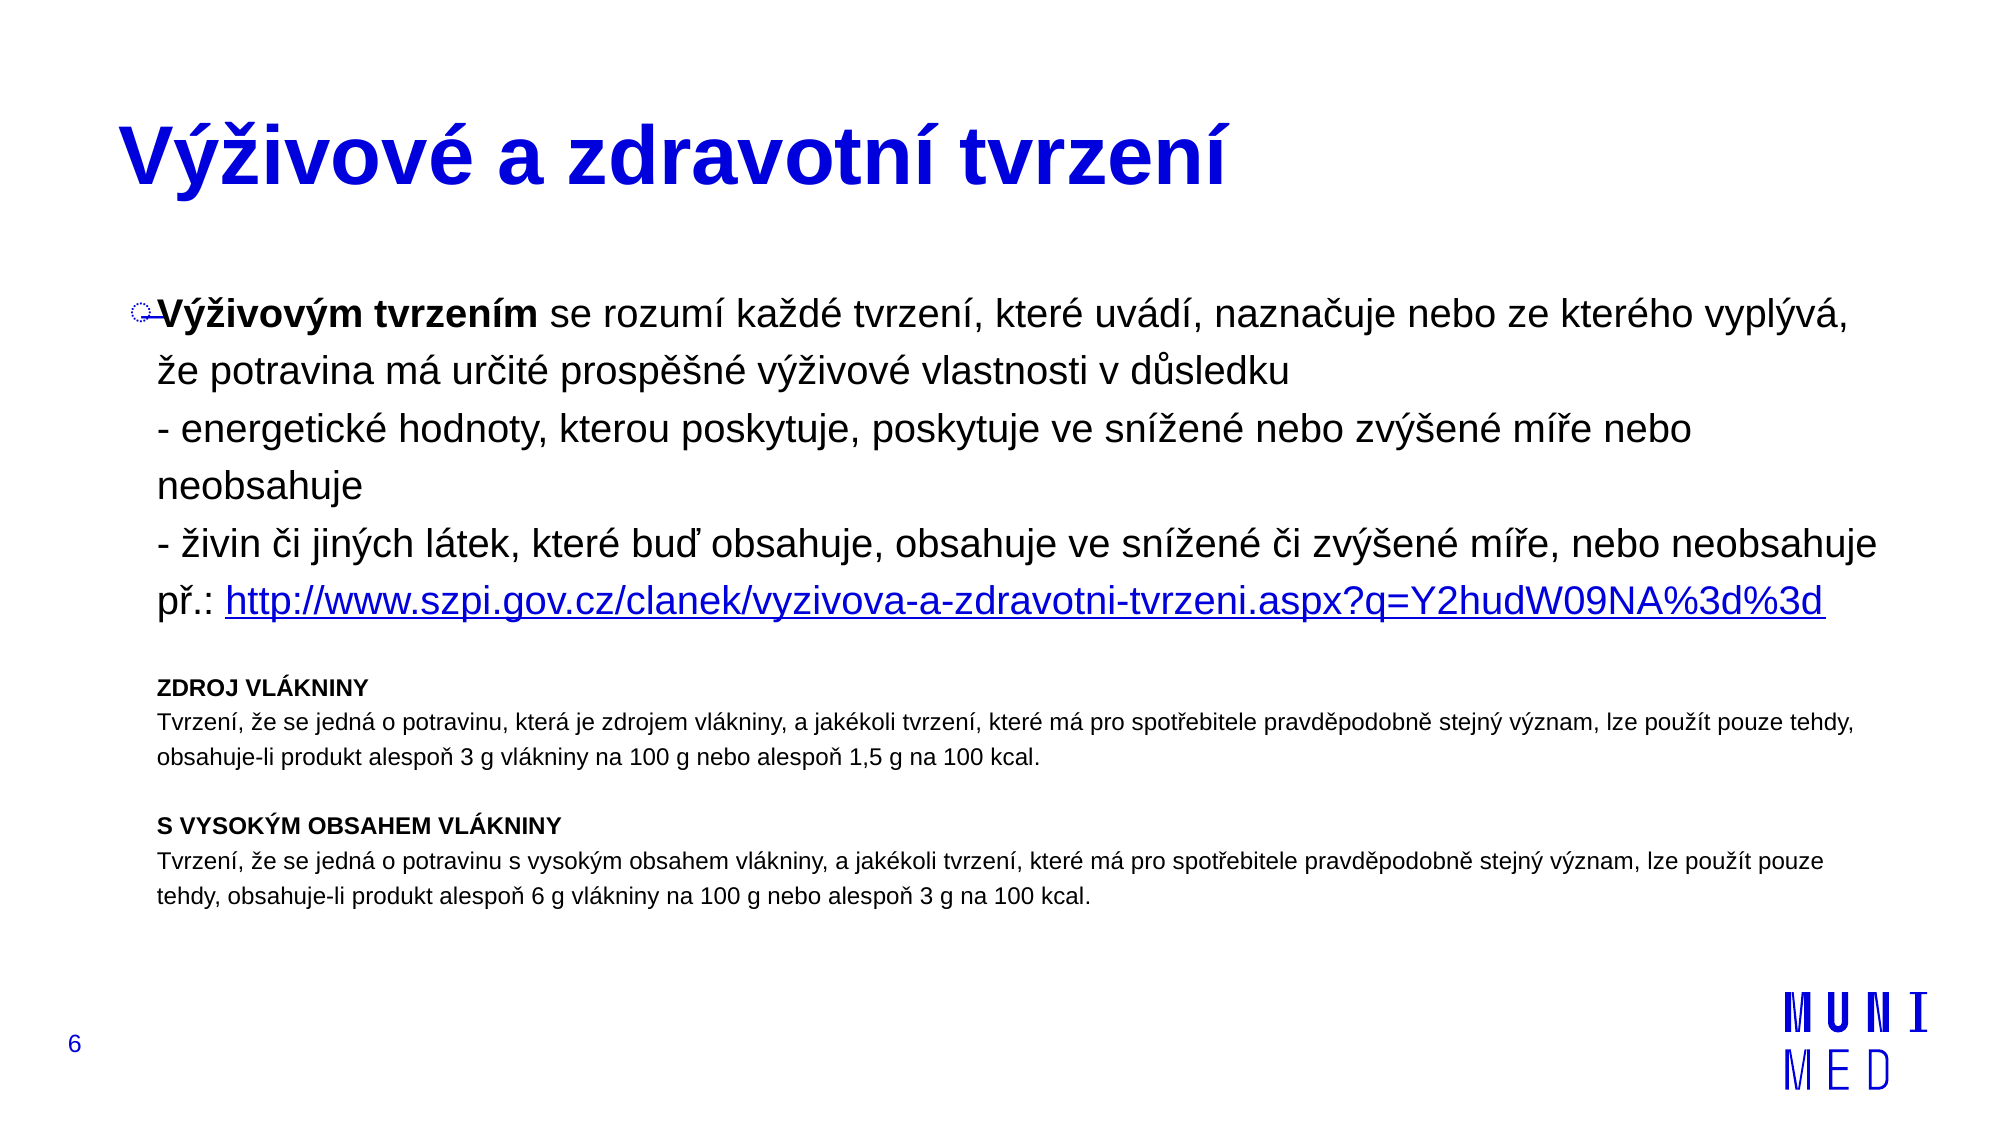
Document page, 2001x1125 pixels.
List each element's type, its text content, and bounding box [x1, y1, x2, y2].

slide_number 6 [67, 1021, 110, 1063]
list Výživovým tvrzením se rozumí každé tvrzení, které uvádí, naznačuje nebo ze kterého vyplývá, že potravina má určité prospěšné výživové vlastnosti v důsledku - energetické hodnoty, kterou poskytuje, poskytuje ve snížené nebo zvýšené míře nebo neobsahuje - živin či jiných látek, které buď obsahuje, obsahuje ve snížené či zvýšené míře, nebo neobsahuje př.: http://www.szpi.gov.cz/clanek/vyzivova-a-zdravotni-tvrzeni.aspx?q=Y2hudW09NA%3d%3d ZDROJ VLÁKNINY Tvrzení, že se jedná o potravinu, která je zdrojem vlákniny, a jakékoli tvrzení, které má pro spotřebitele pravděpodobně stejný význam, lze použít pouze tehdy, obsahuje-li produkt alespoň 3 g vlákniny na 100 g nebo alespoň 1,5 g na 100 kcal. S VYSOKÝM OBSAHEM VLÁKNINY Tvrzení, že se jedná o potravinu s vysokým obsahem vlákniny, a jakékoli tvrzení, které má pro spotřebitele pravděpodobně stejný význam, lze použít pouze tehdy, obsahuje-li produkt alespoň 6 g vlákniny na 100 g nebo alespoň 3 g na 100 kcal. [118, 277, 1883, 957]
title Výživové a zdravotní tvrzení [118, 118, 1883, 193]
